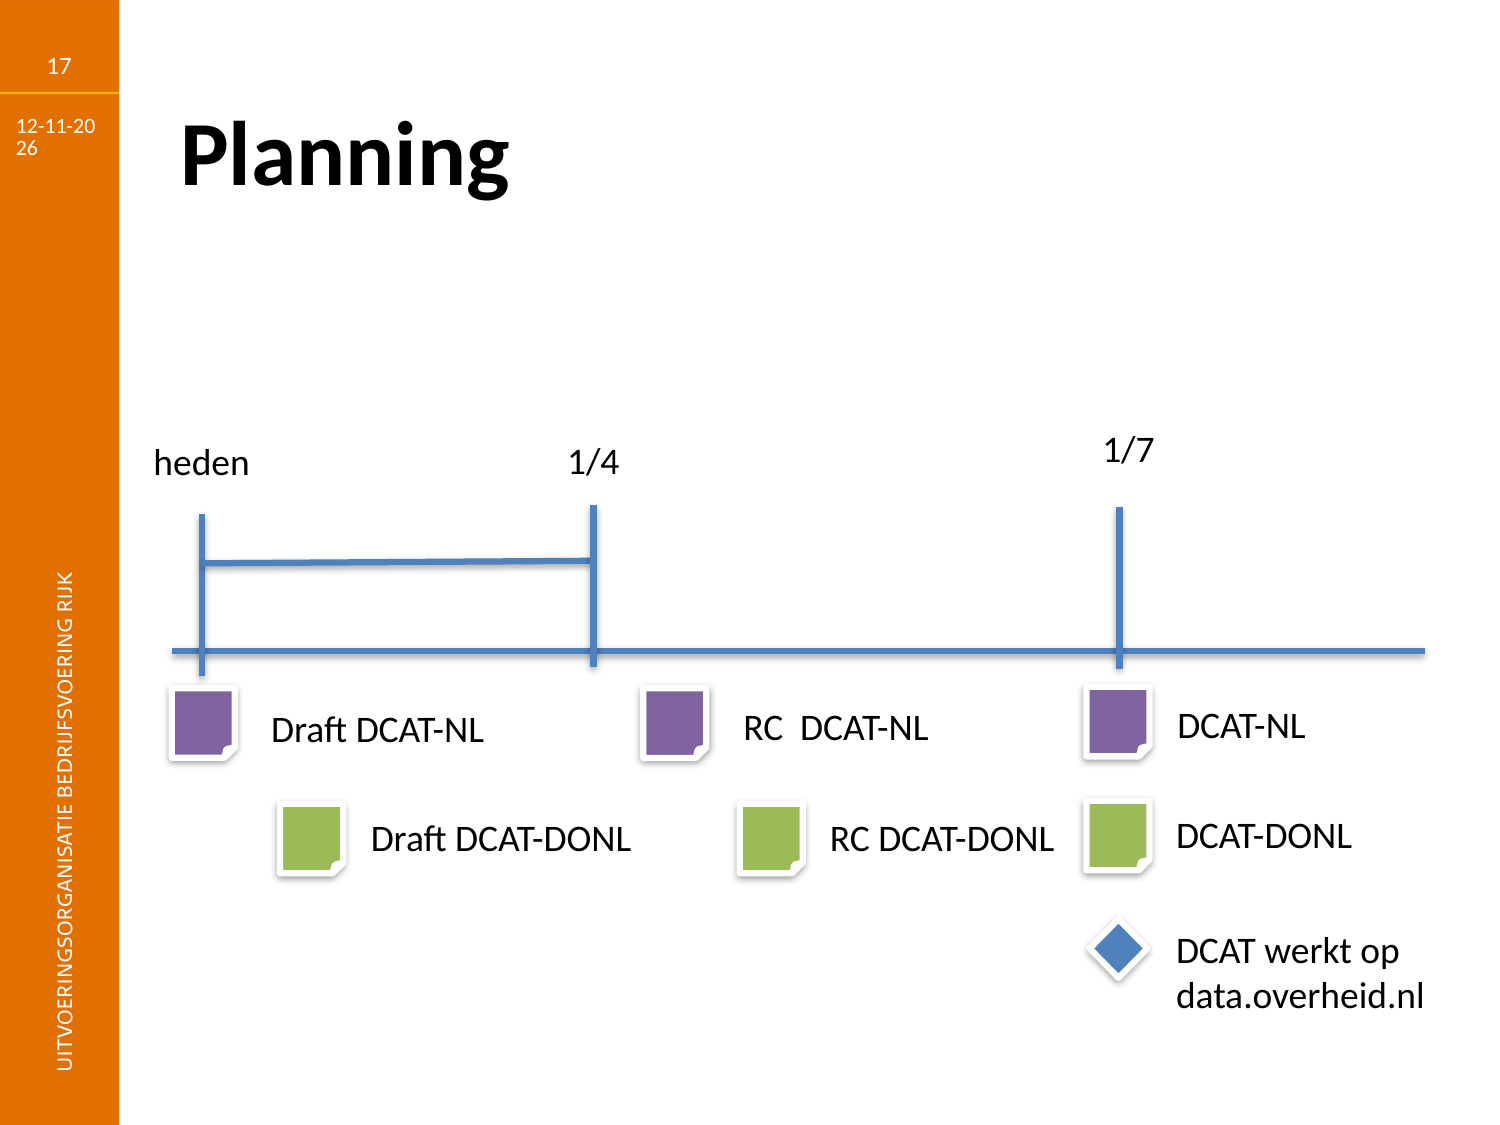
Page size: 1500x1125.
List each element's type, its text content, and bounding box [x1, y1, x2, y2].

text_box DCAT-DONL [1161, 803, 1368, 864]
text_box [640, 685, 710, 762]
text_box [1083, 683, 1153, 760]
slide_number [0, 95, 119, 155]
picture [0, 0, 1500, 1125]
text_box 1/4 [552, 429, 635, 489]
text_box [736, 800, 806, 877]
text_box DCAT werkt op data.overheid.nl [1161, 919, 1449, 1024]
text_box RC DCAT-DONL [814, 806, 1070, 867]
title Planning [164, 54, 1419, 243]
text_box DCAT-NL [1162, 694, 1321, 754]
text_box [1086, 915, 1151, 982]
text_box [1083, 797, 1153, 874]
text_box RC DCAT-NL [728, 695, 944, 756]
text_box Draft DCAT-DONL [356, 806, 647, 867]
slide_number 17 [0, 34, 119, 95]
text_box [201, 560, 589, 564]
text_box [276, 800, 347, 877]
text_box Draft DCAT-NL [256, 697, 500, 757]
text_box [168, 685, 238, 761]
text_box 1/7 [1087, 417, 1170, 478]
text_box heden [138, 430, 265, 490]
